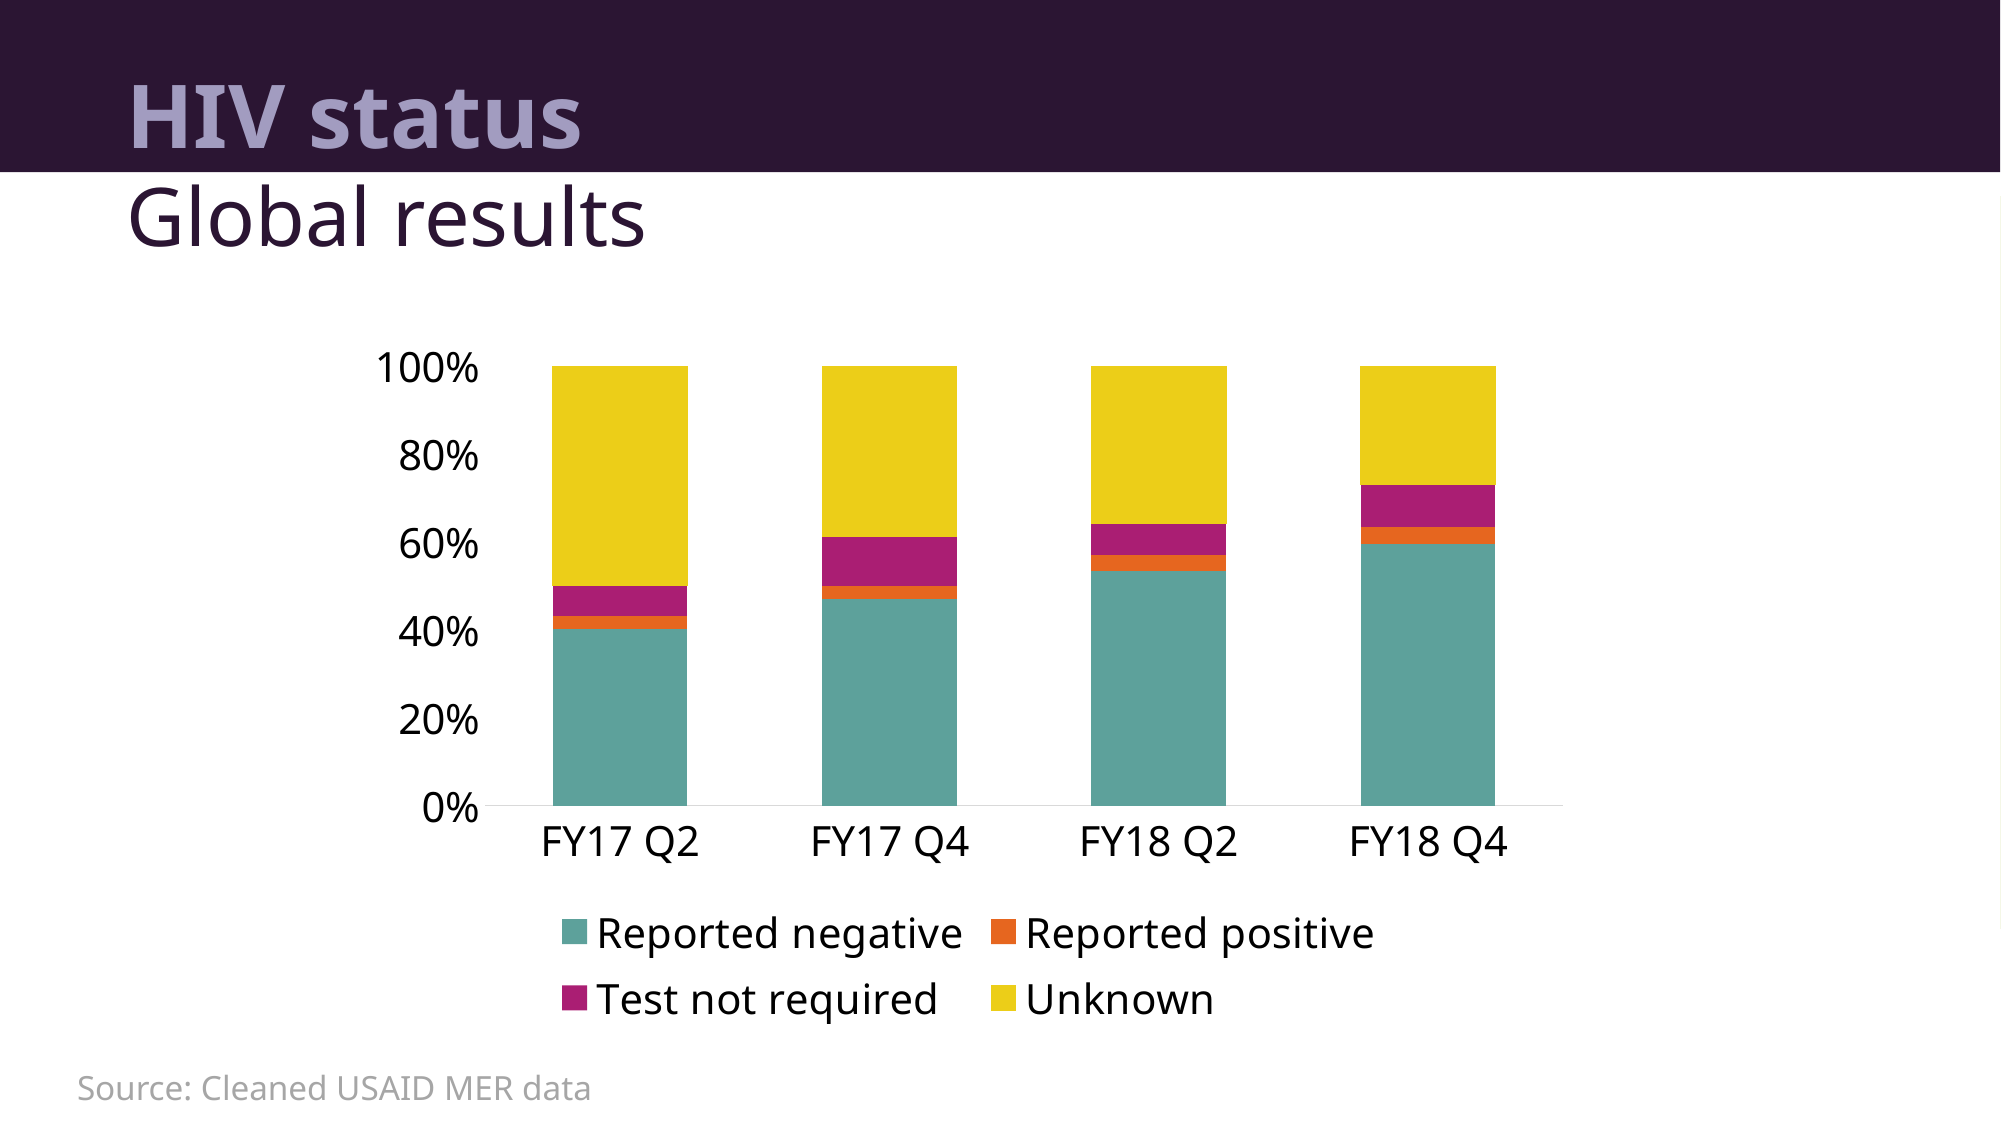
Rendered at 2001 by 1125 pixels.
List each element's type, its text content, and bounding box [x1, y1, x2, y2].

title HIV status [111, 53, 1847, 219]
list Global results [111, 157, 1430, 280]
chart [349, 323, 1588, 1036]
text_box Source: Cleaned USAID MER data [62, 1059, 825, 1122]
